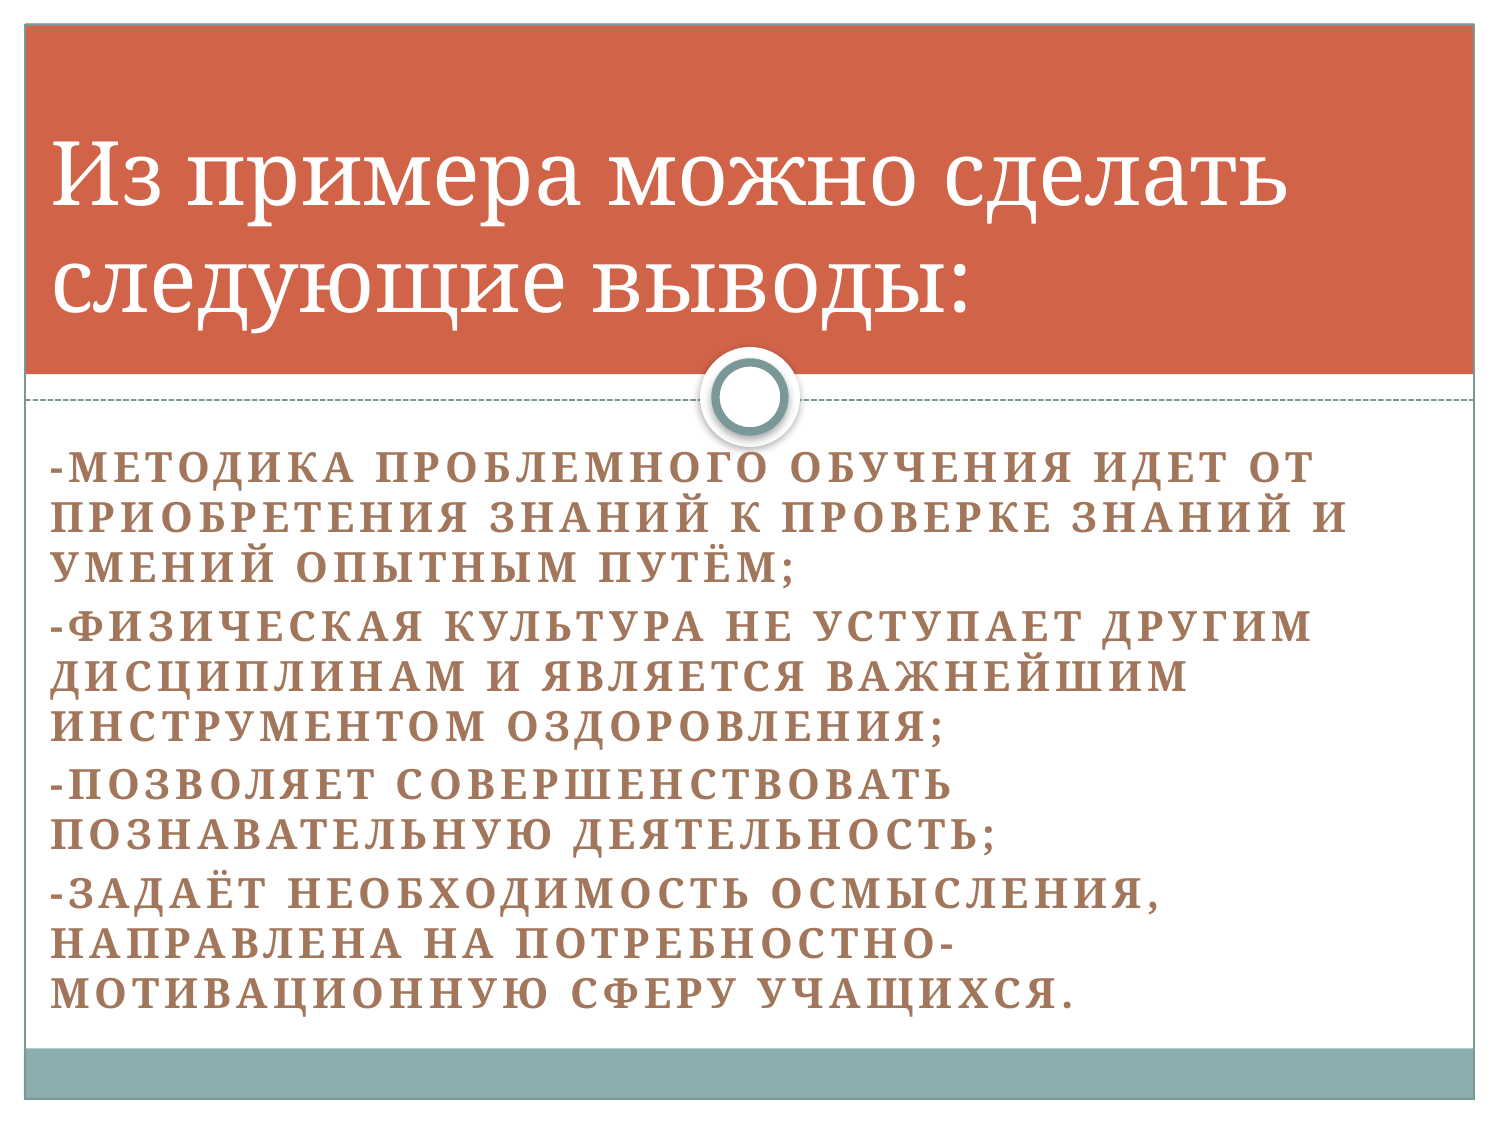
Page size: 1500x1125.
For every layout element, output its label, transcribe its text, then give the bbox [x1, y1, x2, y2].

list -Методика проблемного обучения идет от приобретения знаний к проверке знаний и умений опытным путём; -физическая культура не уступает другим дисциплинам и является важнейшим инструментом оздоровления; -позволяет совершенствовать познавательную деятельность; -Задаёт необходимость осмысления, направлена на потребностно-мотивационную сферу учащихся. [35, 433, 1465, 1043]
title Из примера можно сделать следующие выводы: [35, 35, 1394, 338]
